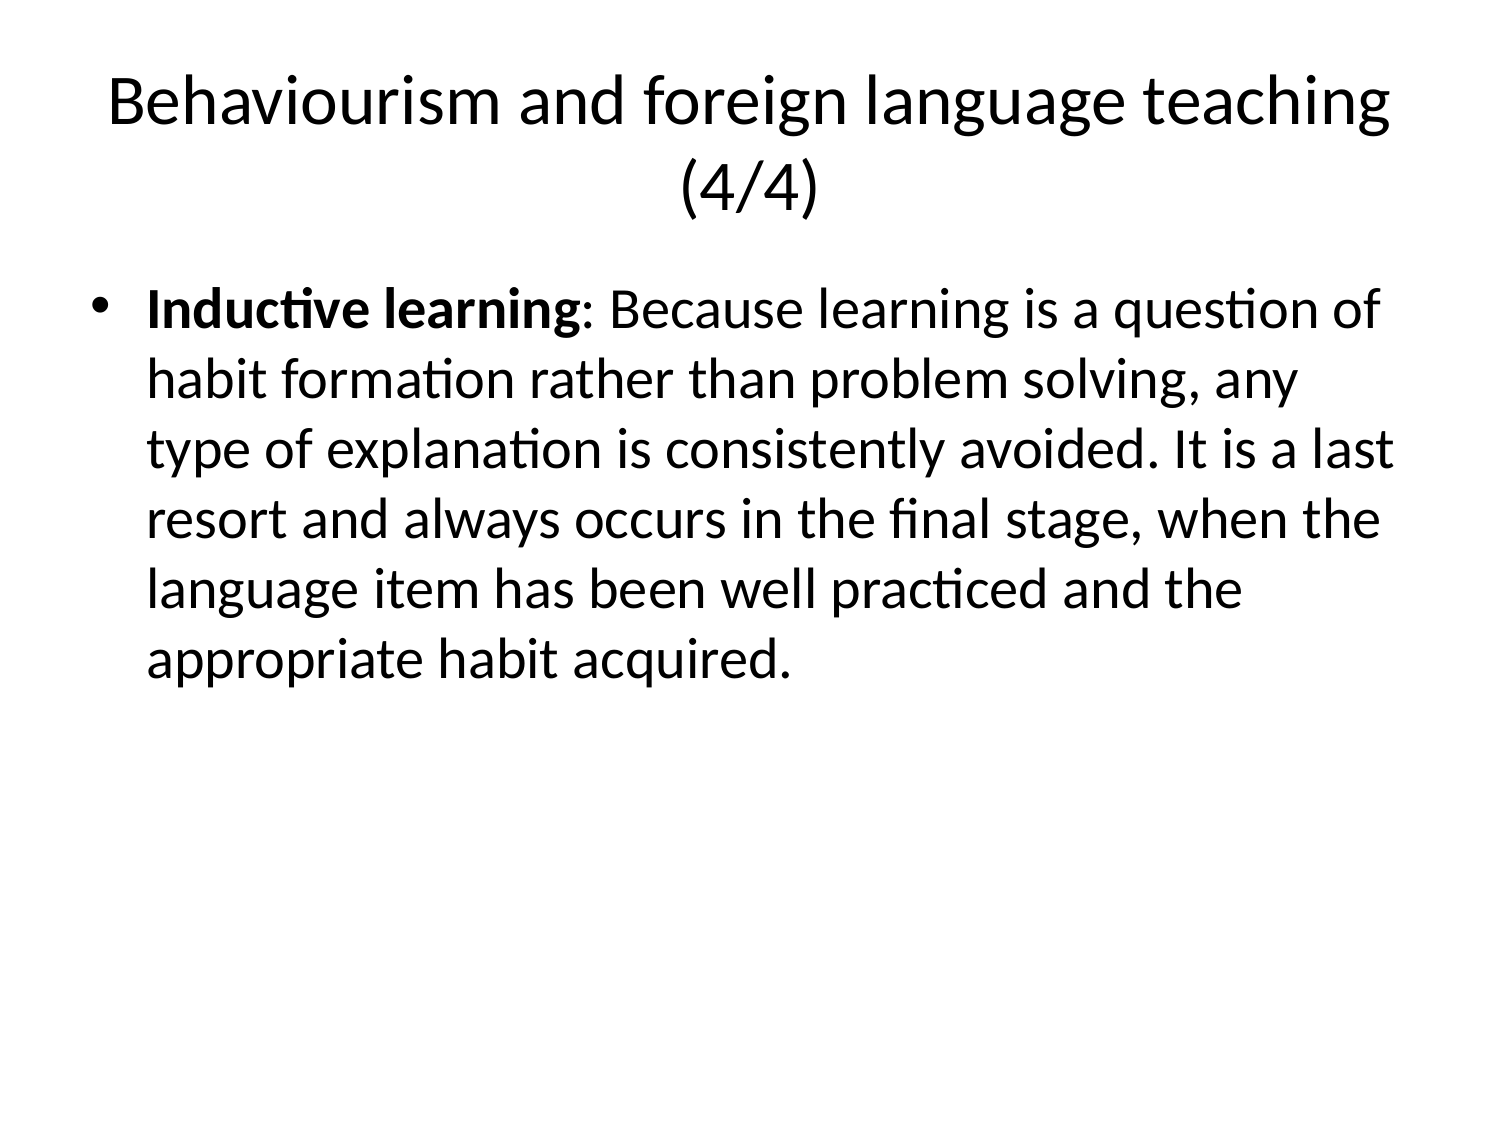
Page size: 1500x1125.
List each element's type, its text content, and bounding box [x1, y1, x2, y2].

title Behaviourism and foreign language teaching (4/4) [75, 45, 1425, 233]
list Inductive learning: Because learning is a question of habit formation rather than problem solving, any type of explanation is consistently avoided. It is a last resort and always occurs in the final stage, when the language item has been well practiced and the appropriate habit acquired. [75, 262, 1425, 1005]
